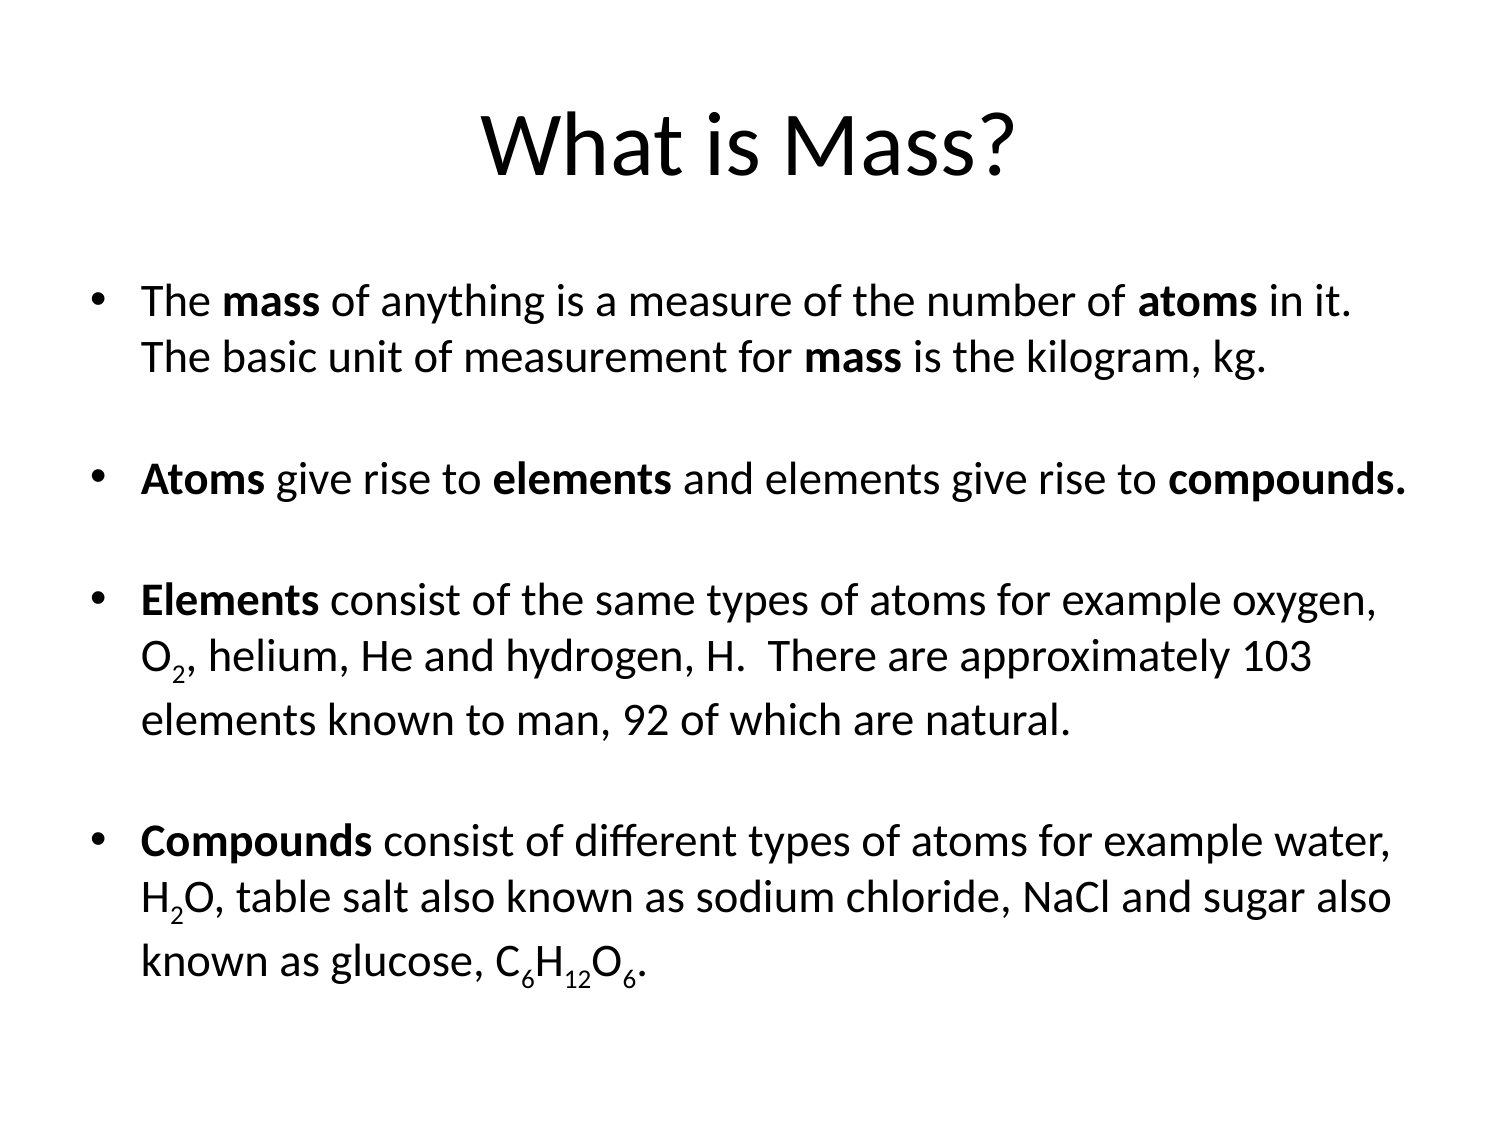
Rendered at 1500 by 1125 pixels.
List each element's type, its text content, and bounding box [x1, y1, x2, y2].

list The mass of anything is a measure of the number of atoms in it. The basic unit of measurement for mass is the kilogram, kg. Atoms give rise to elements and elements give rise to compounds. Elements consist of the same types of atoms for example oxygen, O2, helium, He and hydrogen, H. There are approximately 103 elements known to man, 92 of which are natural. Compounds consist of different types of atoms for example water, H2O, table salt also known as sodium chloride, NaCl and sugar also known as glucose, C6H12O6. [75, 262, 1425, 1088]
title What is Mass? [75, 45, 1425, 233]
